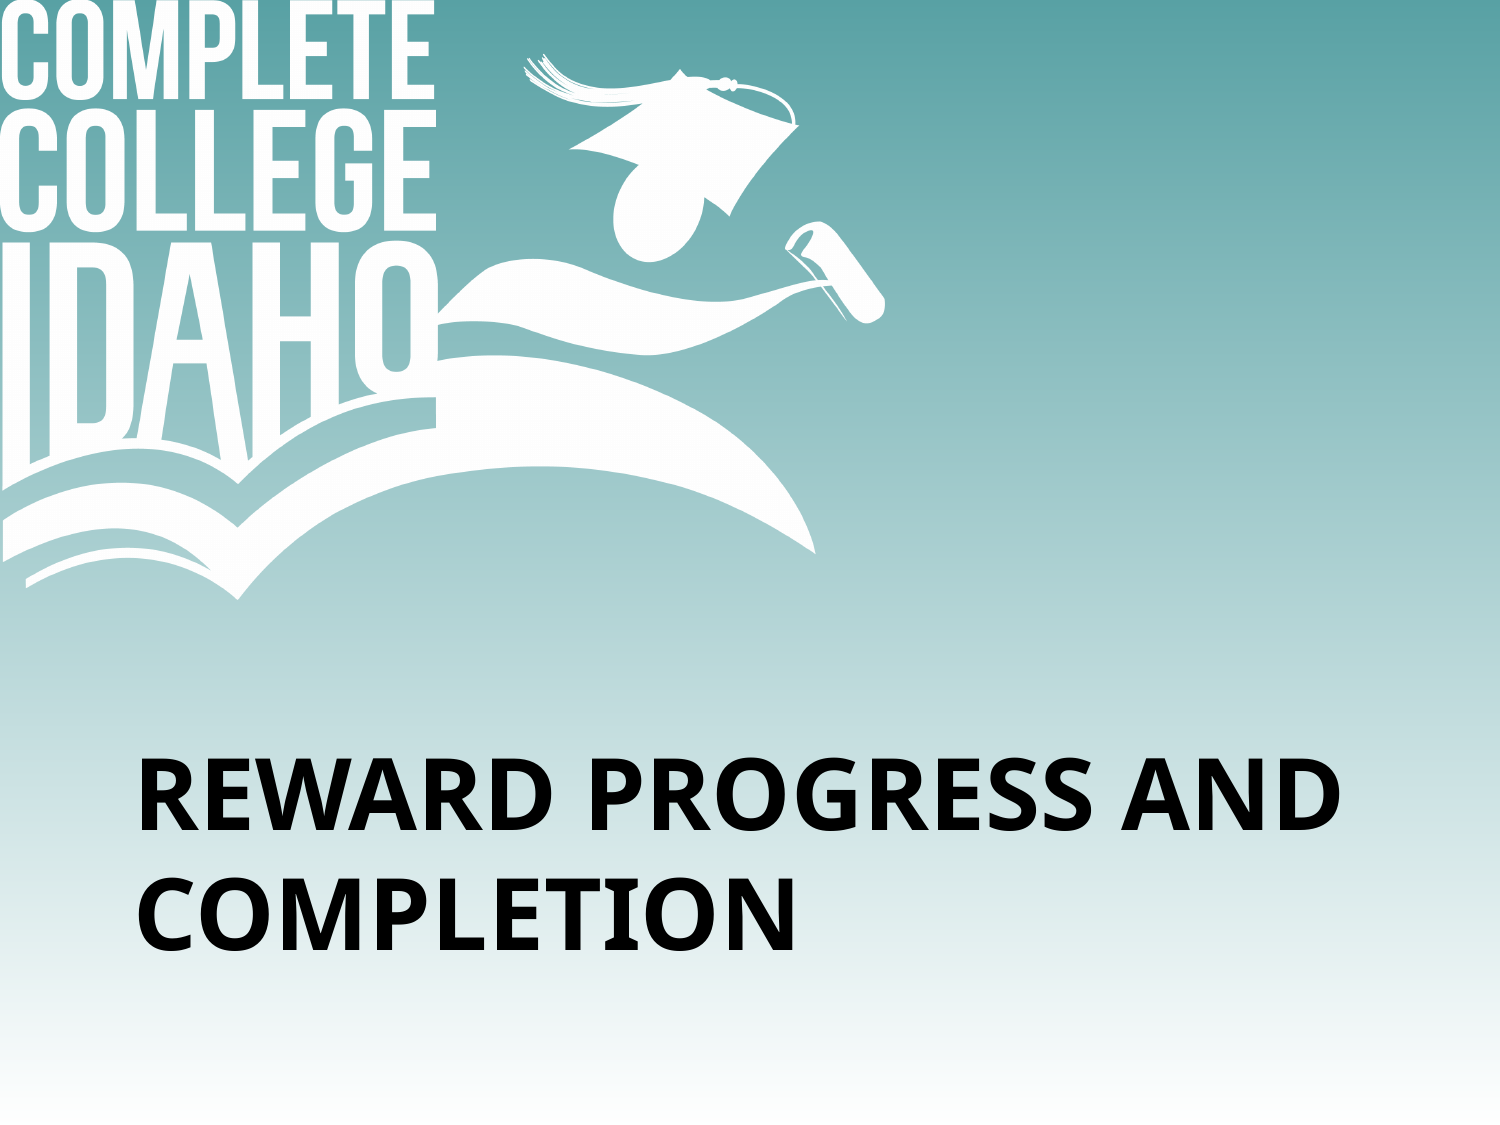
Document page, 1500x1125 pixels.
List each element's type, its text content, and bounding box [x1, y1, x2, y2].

title Reward Progress and Completion [118, 722, 1394, 947]
picture [0, 0, 885, 600]
